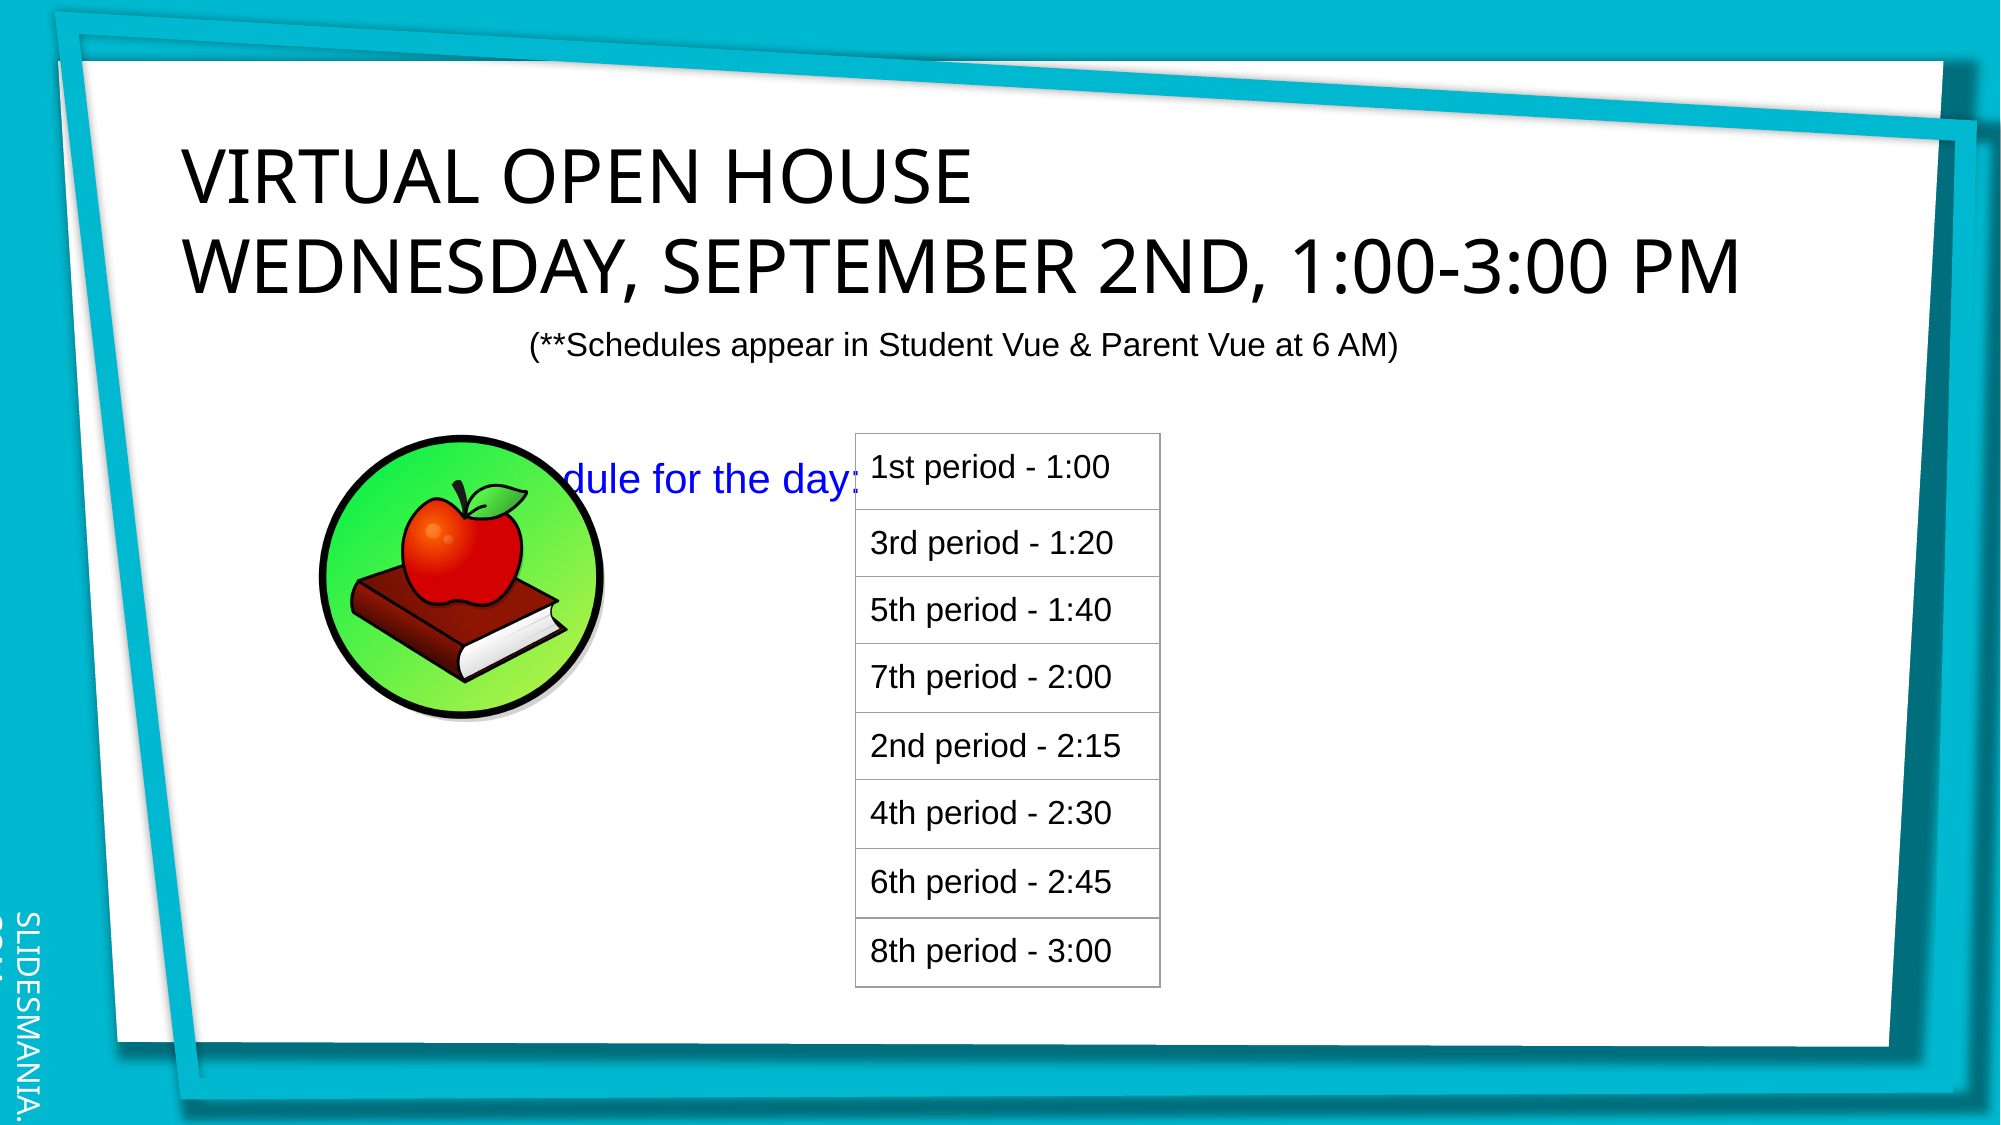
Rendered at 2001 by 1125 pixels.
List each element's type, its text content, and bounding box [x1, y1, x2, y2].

table_cell 8th period - 3:00 [856, 919, 1159, 986]
table_cell 5th period - 1:40 [856, 577, 1159, 643]
table_cell 4th period - 2:30 [856, 780, 1159, 848]
table_cell 7th period - 2:00 [856, 644, 1159, 712]
text_box Schedule for the day: [152, 370, 1367, 966]
table_header 1st period - 1:00 [856, 434, 1159, 509]
table_cell 6th period - 2:45 [856, 849, 1159, 917]
picture [317, 432, 605, 722]
table_cell 3rd period - 1:20 [856, 510, 1159, 576]
table_cell 2nd period - 2:15 [856, 713, 1159, 779]
text_box VIRTUAL OPEN HOUSE WEDNESDAY, SEPTEMBER 2ND, 1:00-3:00 PM (**Schedules appear in Student Vue & Parent Vue at 6 AM) [166, 121, 1763, 227]
